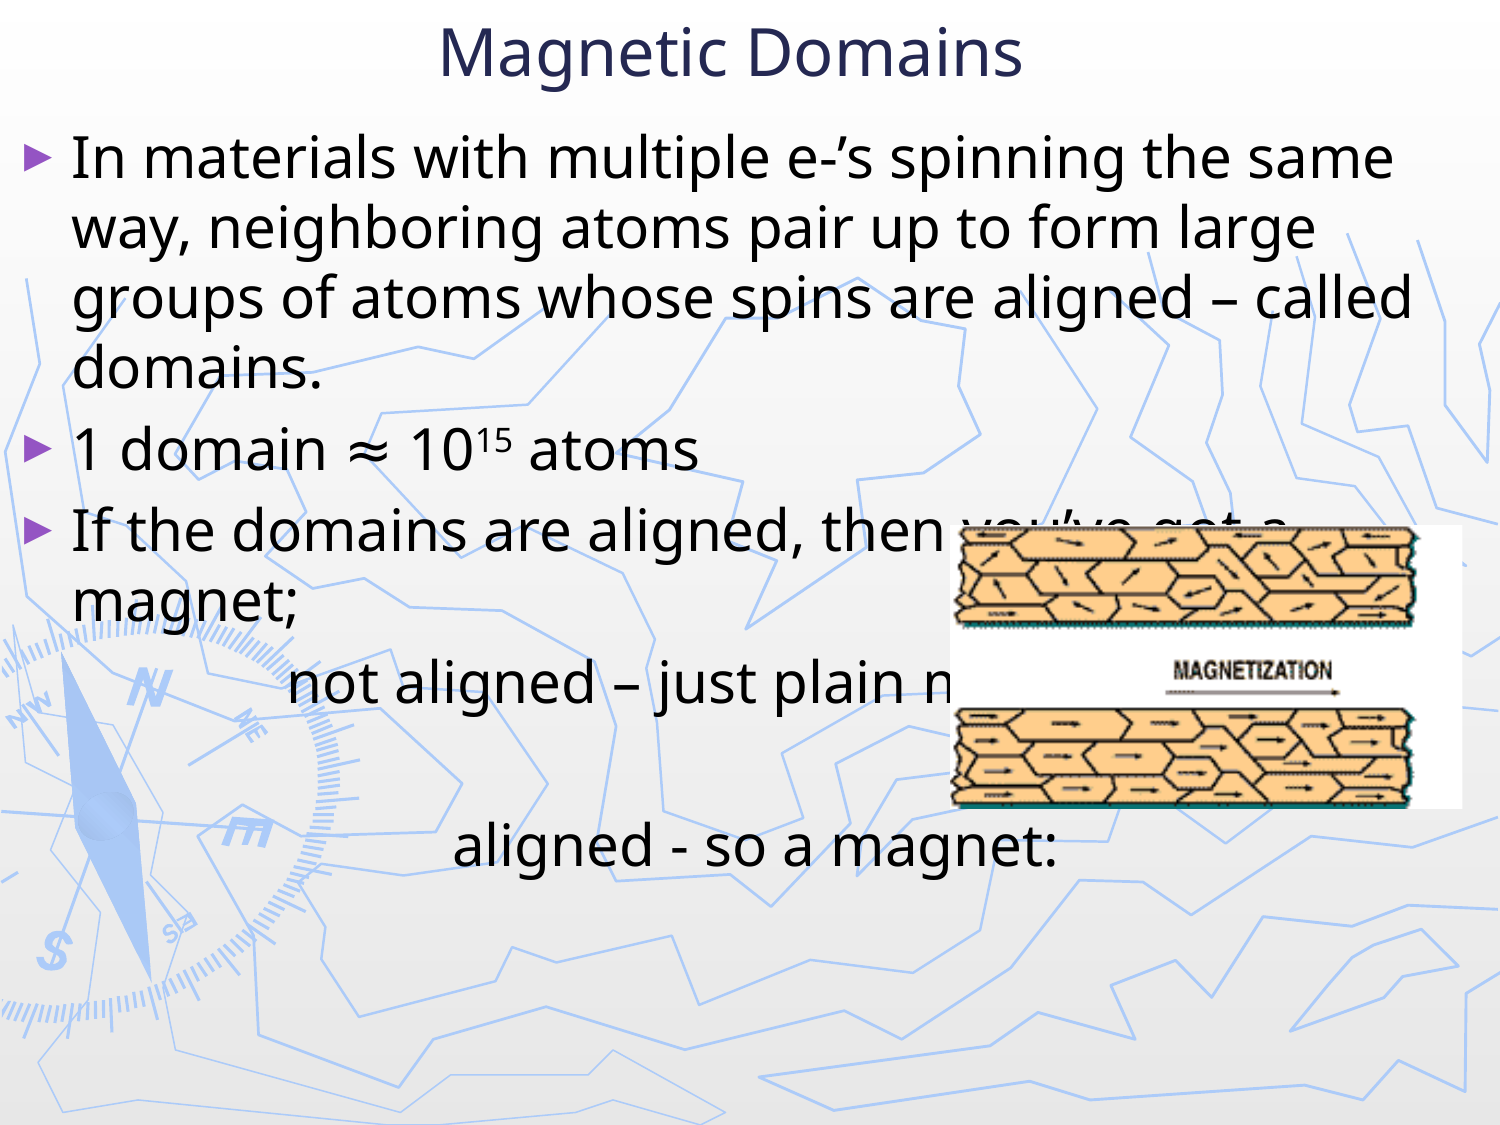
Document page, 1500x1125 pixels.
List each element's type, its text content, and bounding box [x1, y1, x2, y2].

picture [949, 524, 1463, 809]
list In materials with multiple e-’s spinning the same way, neighboring atoms pair up to form large groups of atoms whose spins are aligned – called domains. 1 domain ≈ 1015 atoms If the domains are aligned, then you’ve got a magnet; not aligned – just plain metal: aligned - so a magnet: [0, 112, 1500, 1125]
title Magnetic Domains [387, 0, 1076, 100]
